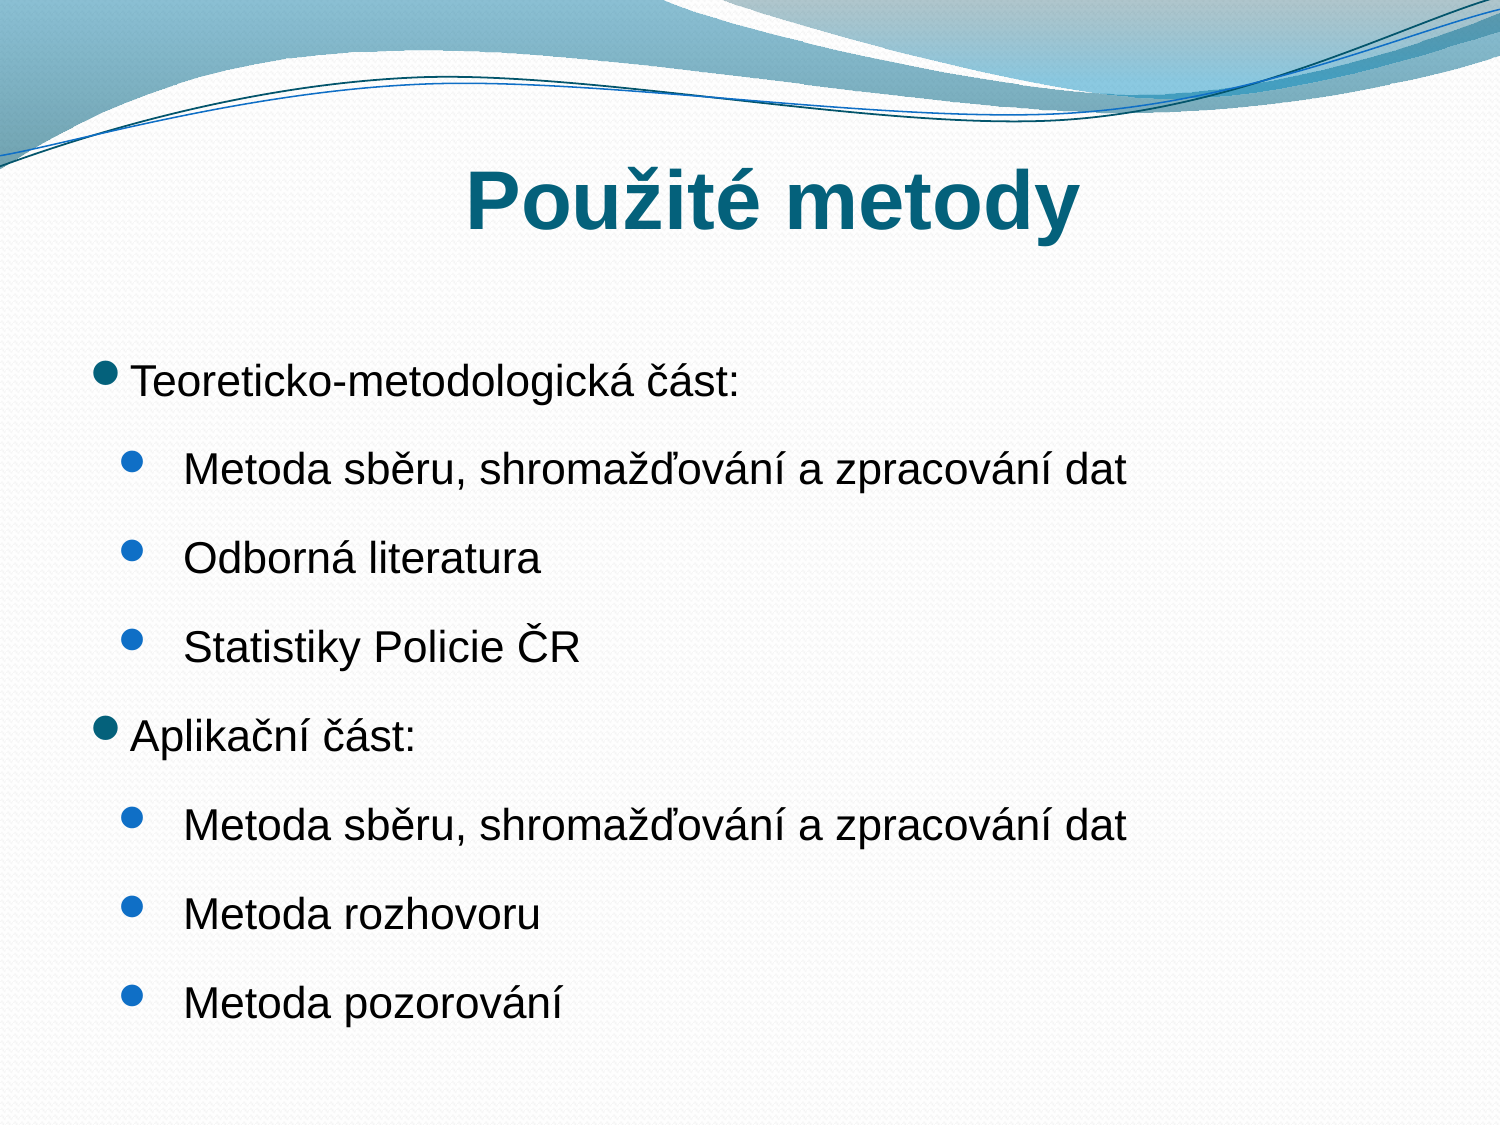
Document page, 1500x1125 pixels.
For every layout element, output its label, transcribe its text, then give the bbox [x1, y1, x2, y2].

text_box Použité metody [99, 140, 1447, 244]
list Teoreticko-metodologická část: Metoda sběru, shromažďování a zpracování dat Odborná literatura Statistiky Policie ČR Aplikační část: Metoda sběru, shromažďování a zpracování dat Metoda rozhovoru Metoda pozorování [75, 317, 1425, 1094]
